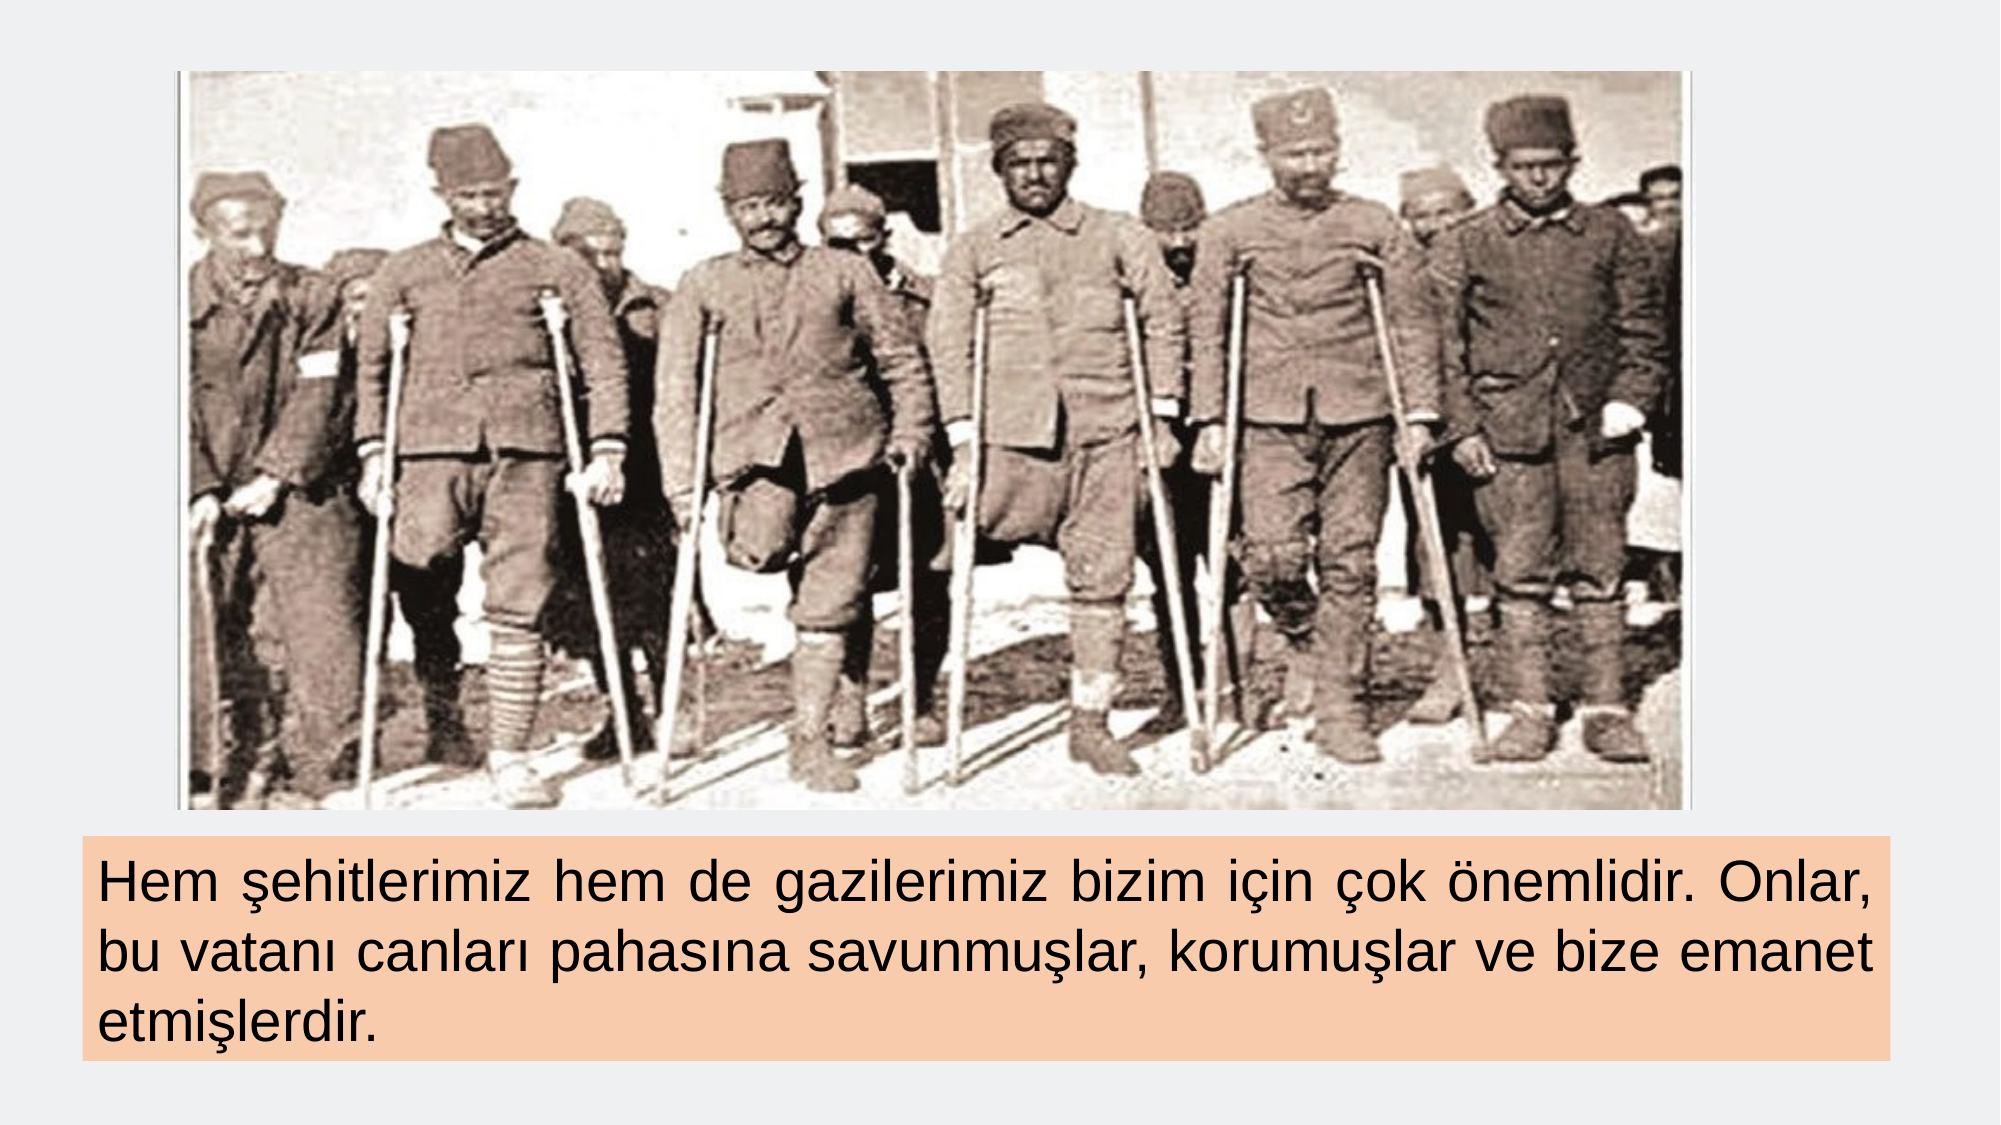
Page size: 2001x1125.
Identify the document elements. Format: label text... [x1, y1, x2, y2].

picture [174, 71, 1696, 810]
text_box Hem şehitlerimiz hem de gazilerimiz bizim için çok önemlidir. Onlar, bu vatanı canları pahasına savunmuşlar, korumuşlar ve bize emanet etmişlerdir. [82, 836, 1891, 1061]
